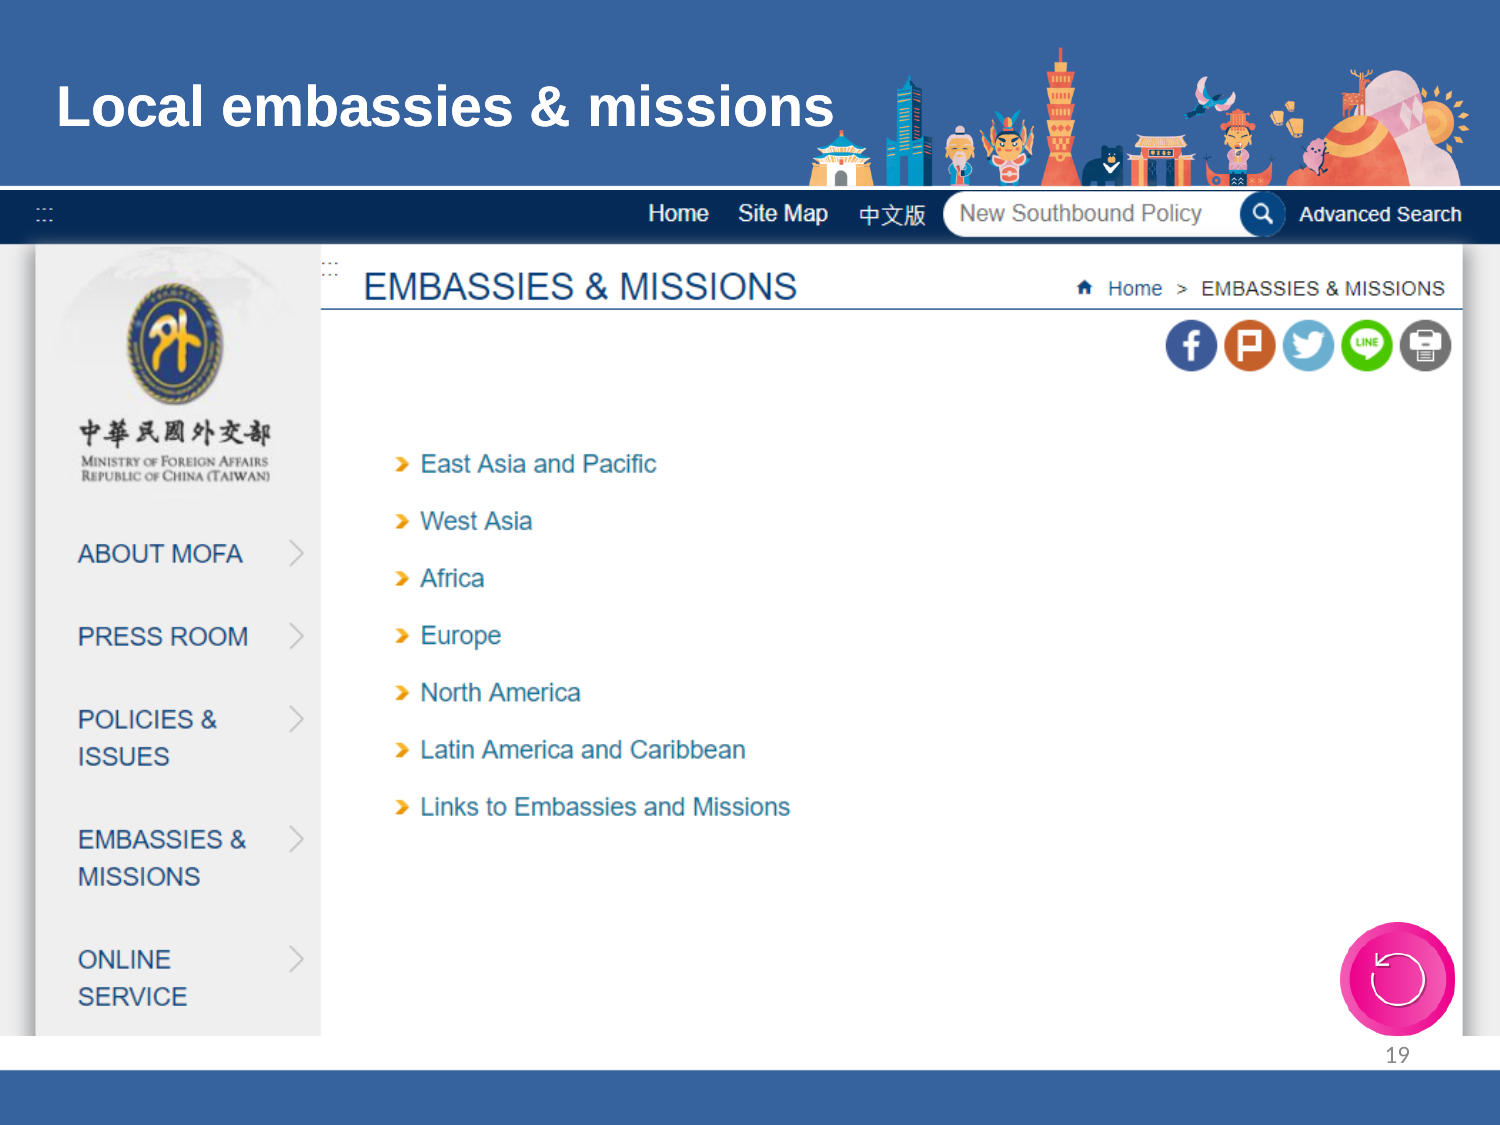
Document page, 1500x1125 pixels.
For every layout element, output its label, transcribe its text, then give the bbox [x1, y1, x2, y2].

text_box Local embassies & missions [41, 9, 1500, 190]
slide_number ‹#› [1074, 1044, 1425, 1084]
picture [0, 0, 1500, 1125]
